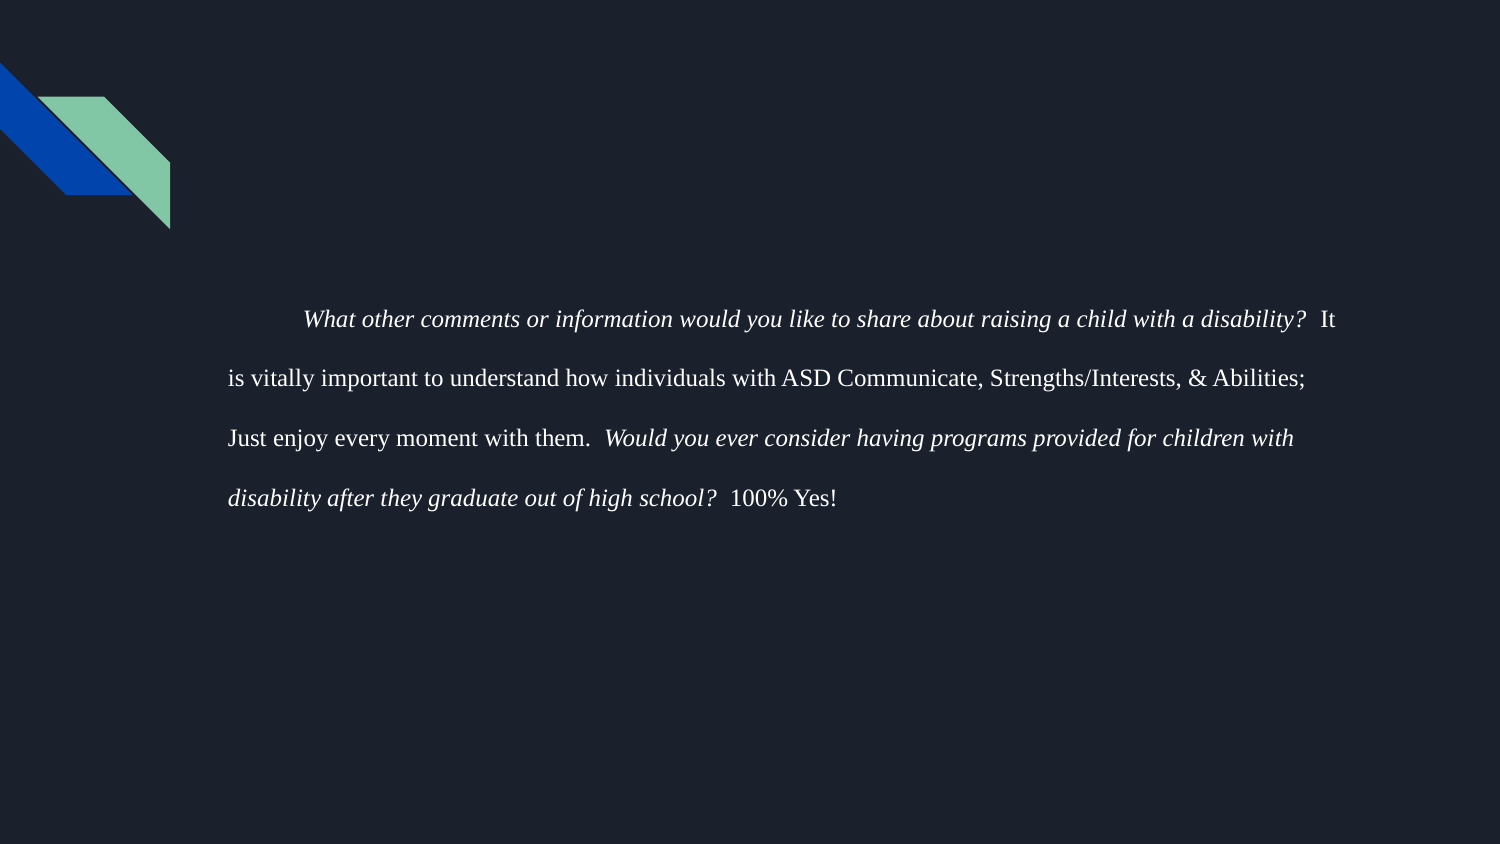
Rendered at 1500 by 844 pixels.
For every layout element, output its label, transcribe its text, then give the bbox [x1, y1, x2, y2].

list What other comments or information would you like to share about raising a child with a disability? It is vitally important to understand how individuals with ASD Communicate, Strengths/Interests, & Abilities; Just enjoy every moment with them. Would you ever consider having programs provided for children with disability after they graduate out of high school? 100% Yes! [212, 257, 1368, 735]
